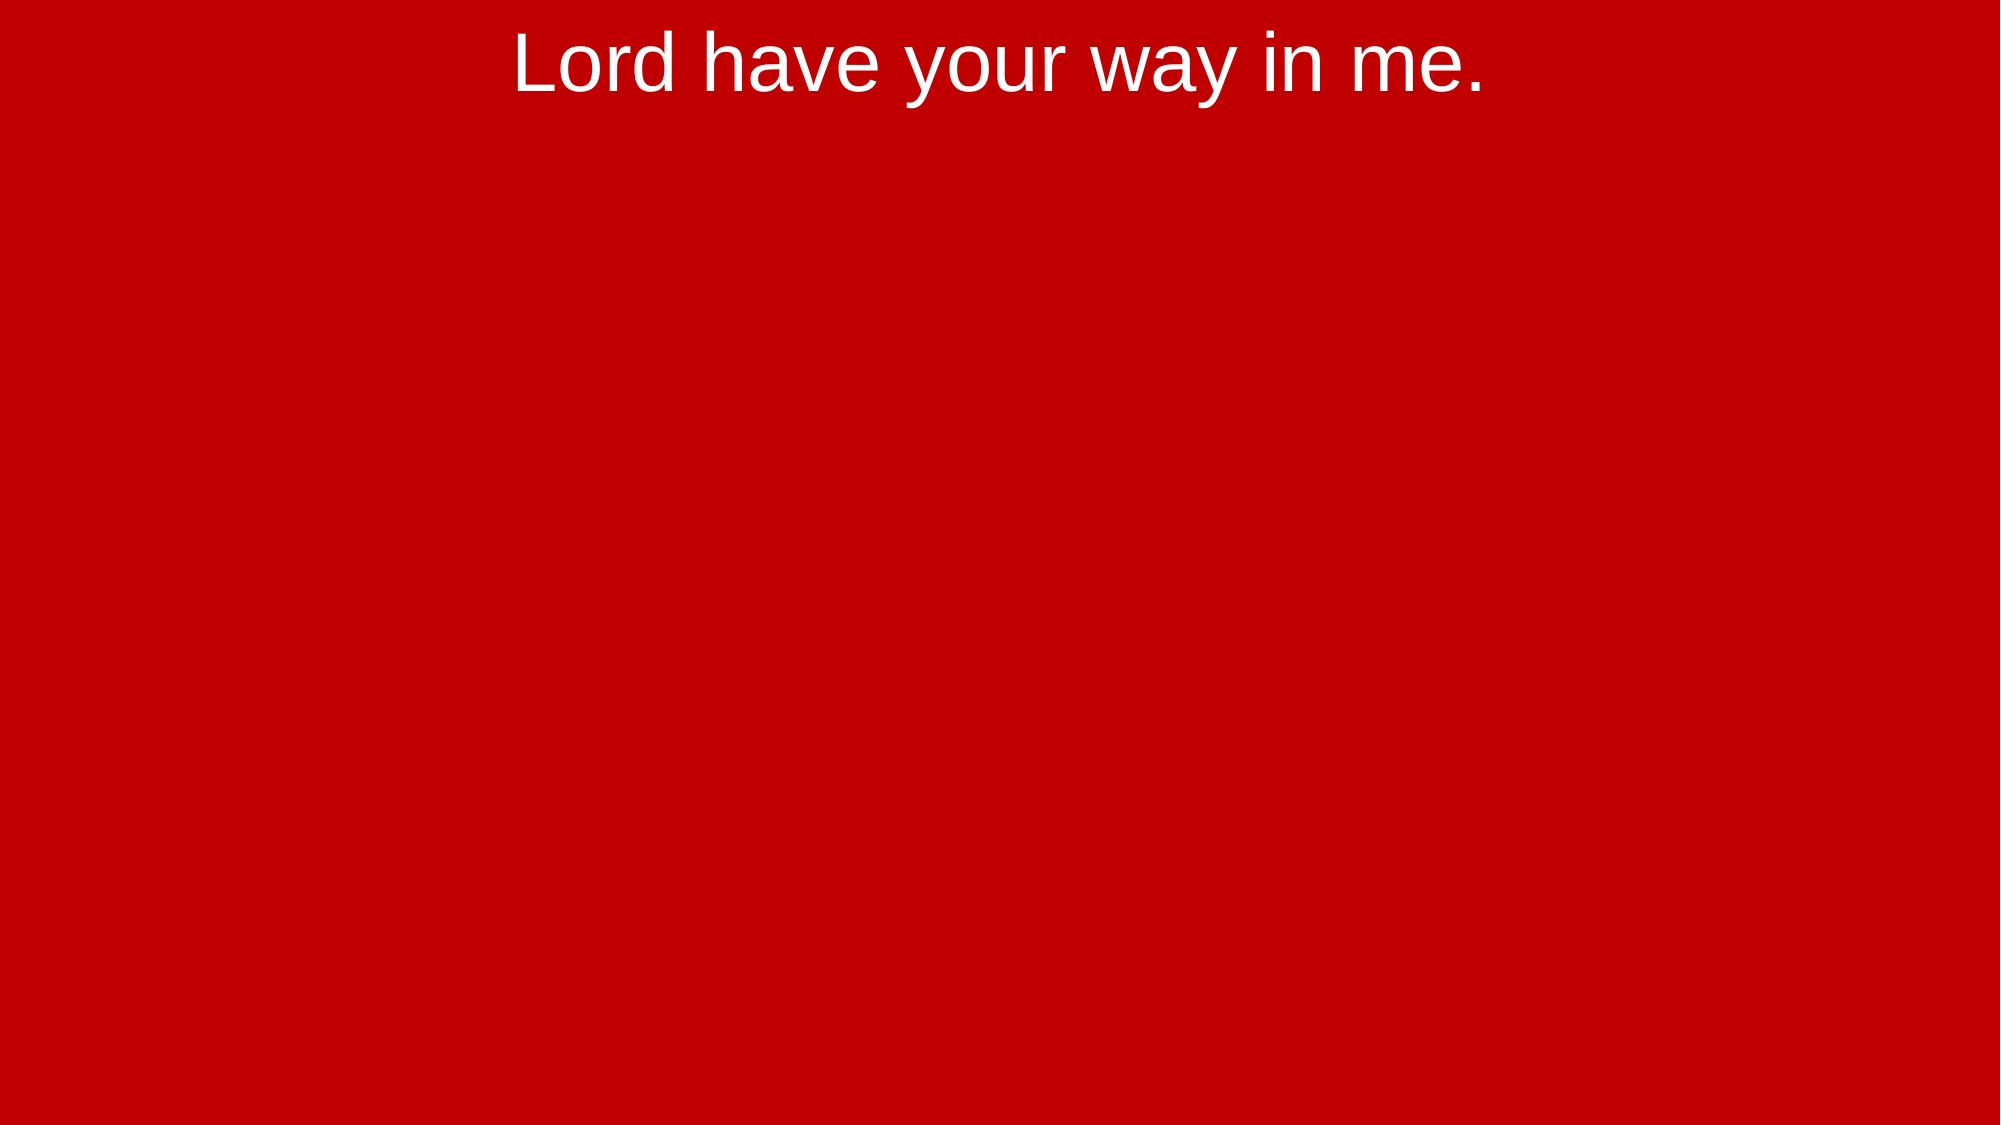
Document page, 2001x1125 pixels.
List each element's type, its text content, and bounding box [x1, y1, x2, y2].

list Lord have your way in me. [0, 11, 2000, 925]
